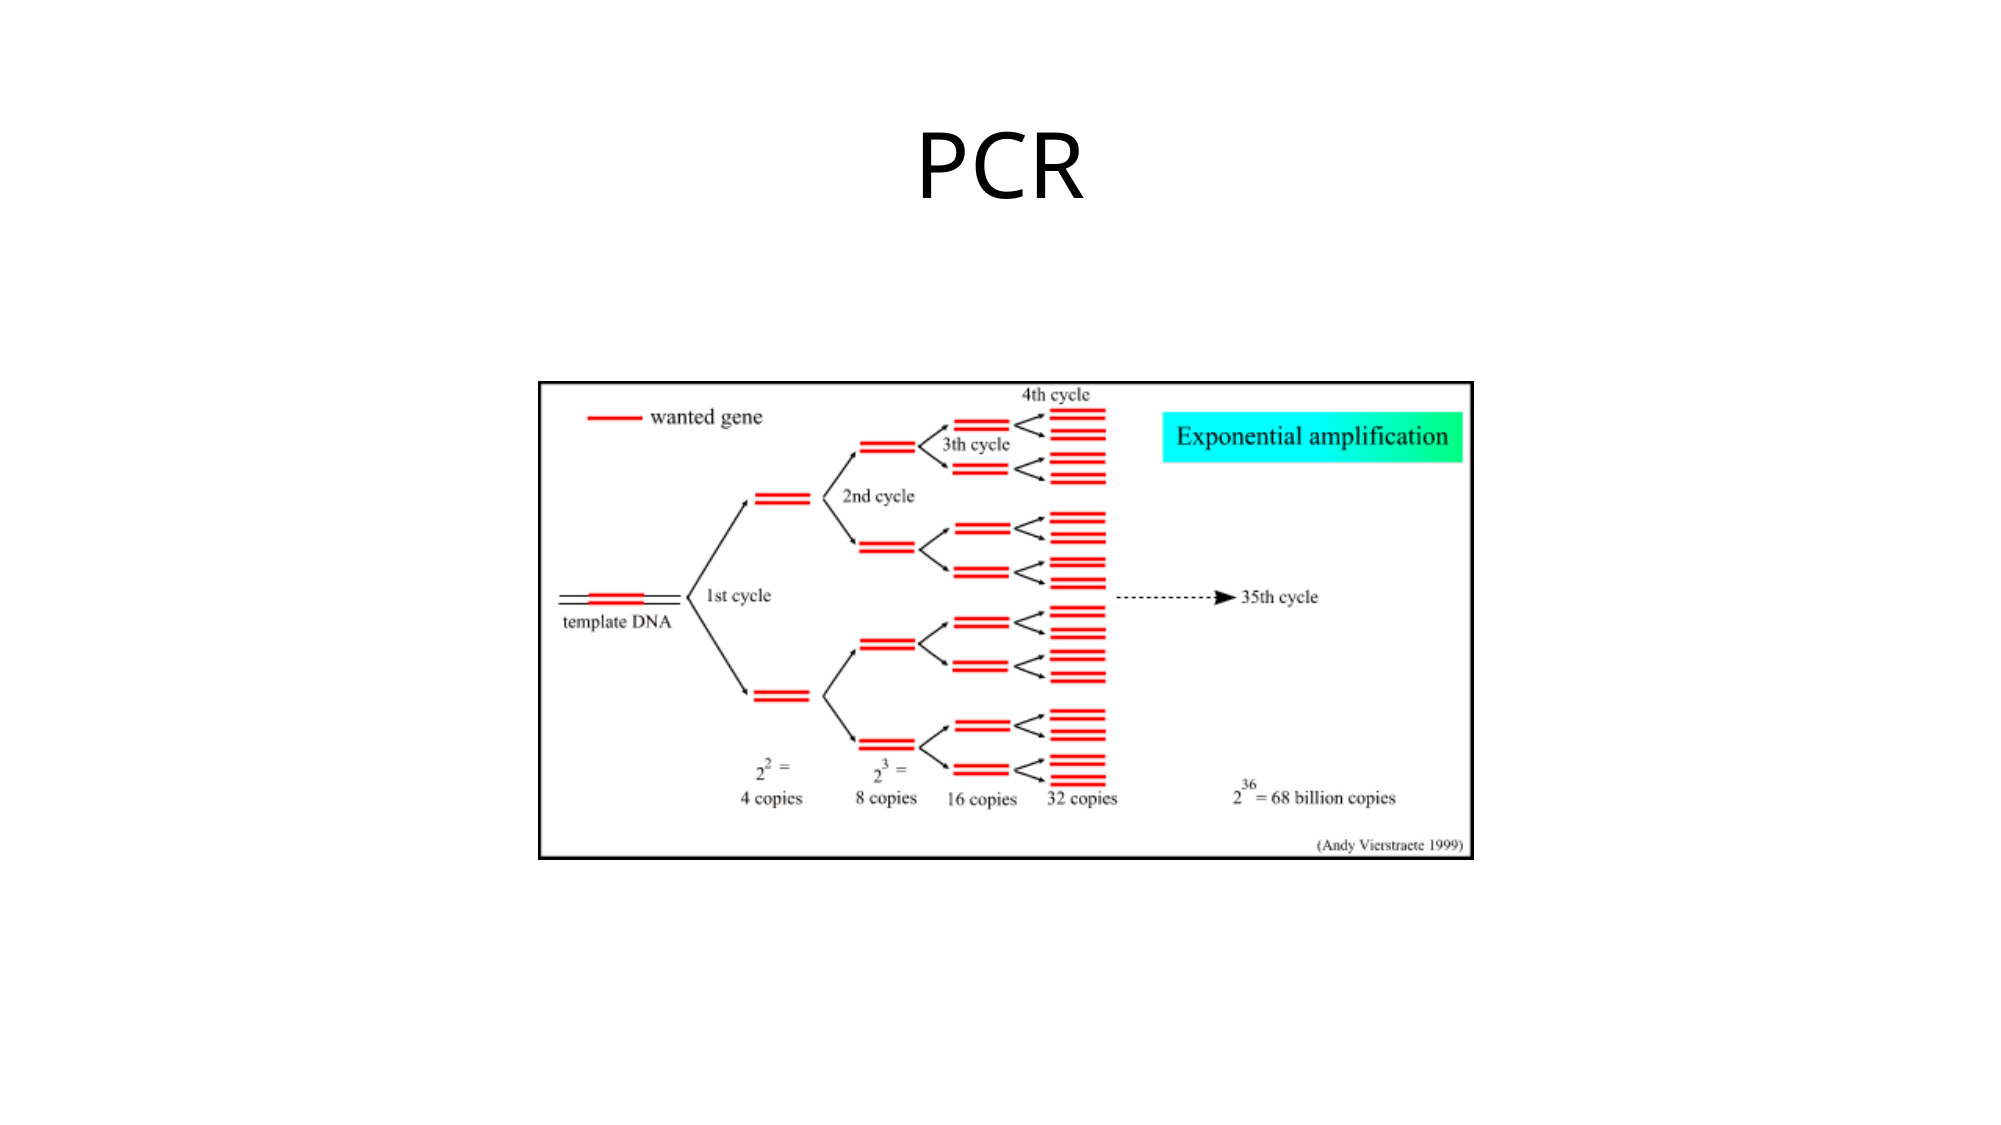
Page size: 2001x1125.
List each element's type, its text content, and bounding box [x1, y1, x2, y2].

title PCR [137, 59, 1863, 278]
picture [538, 381, 1474, 860]
